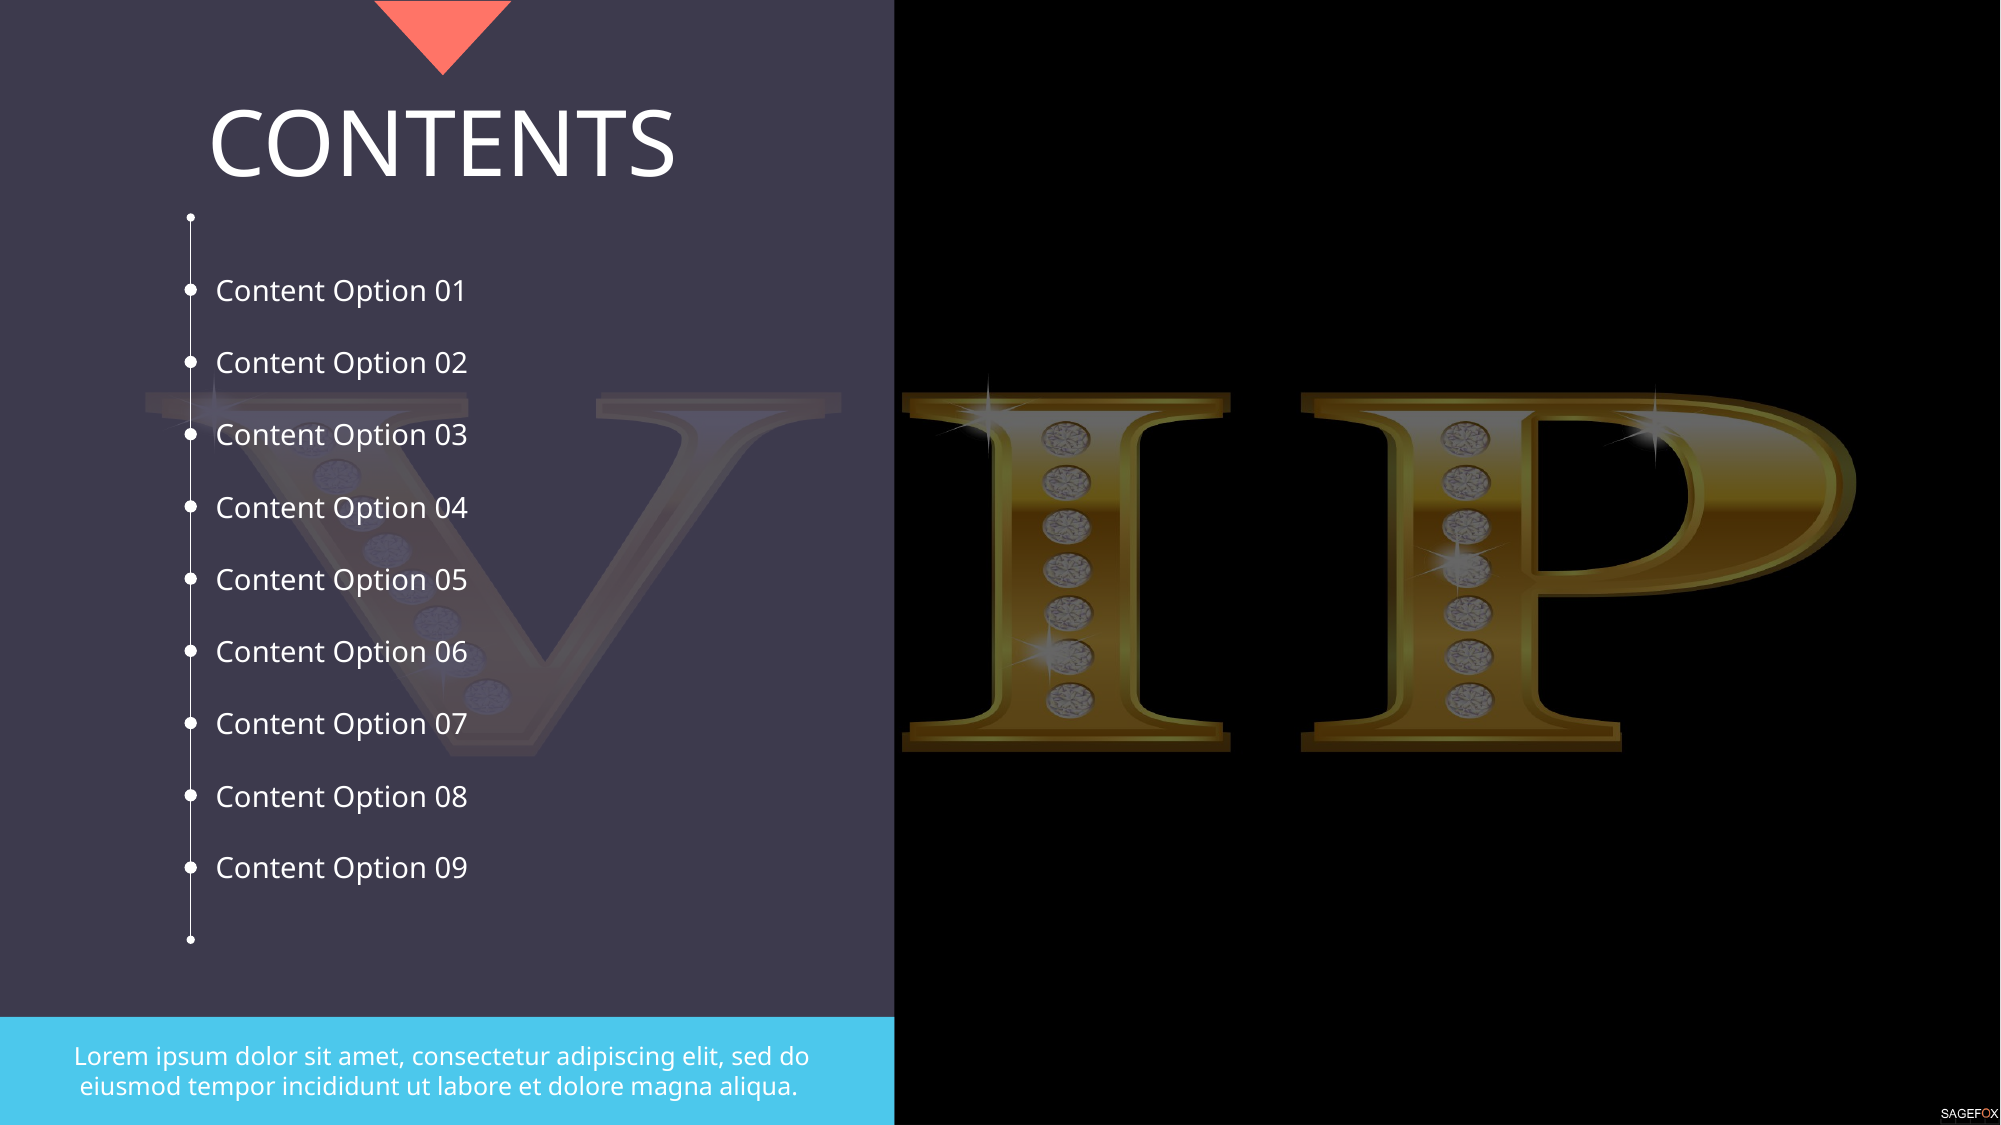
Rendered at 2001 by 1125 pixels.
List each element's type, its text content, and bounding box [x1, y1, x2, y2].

text_box Content Option 05 [200, 554, 501, 604]
text_box Content Option 06 [200, 626, 501, 676]
text_box Lorem ipsum dolor sit amet, consectetur adipiscing elit, sed do eiusmod tempor incididunt ut labore et dolore magna aliqua. [11, 1033, 874, 1108]
text_box Content Option 04 [200, 481, 501, 532]
text_box Content Option 07 [200, 697, 501, 748]
text_box [371, 0, 514, 77]
text_box Content Option 02 [200, 337, 501, 387]
text_box Content Option 01 [200, 264, 501, 315]
text_box Content Option 09 [200, 842, 501, 893]
text_box Content Option 08 [200, 770, 501, 821]
text_box CONTENTS [142, 77, 743, 202]
picture [895, 0, 2001, 1125]
text_box Content Option 03 [200, 408, 501, 459]
text_box [0, 0, 895, 1016]
text_box [0, 1016, 895, 1125]
